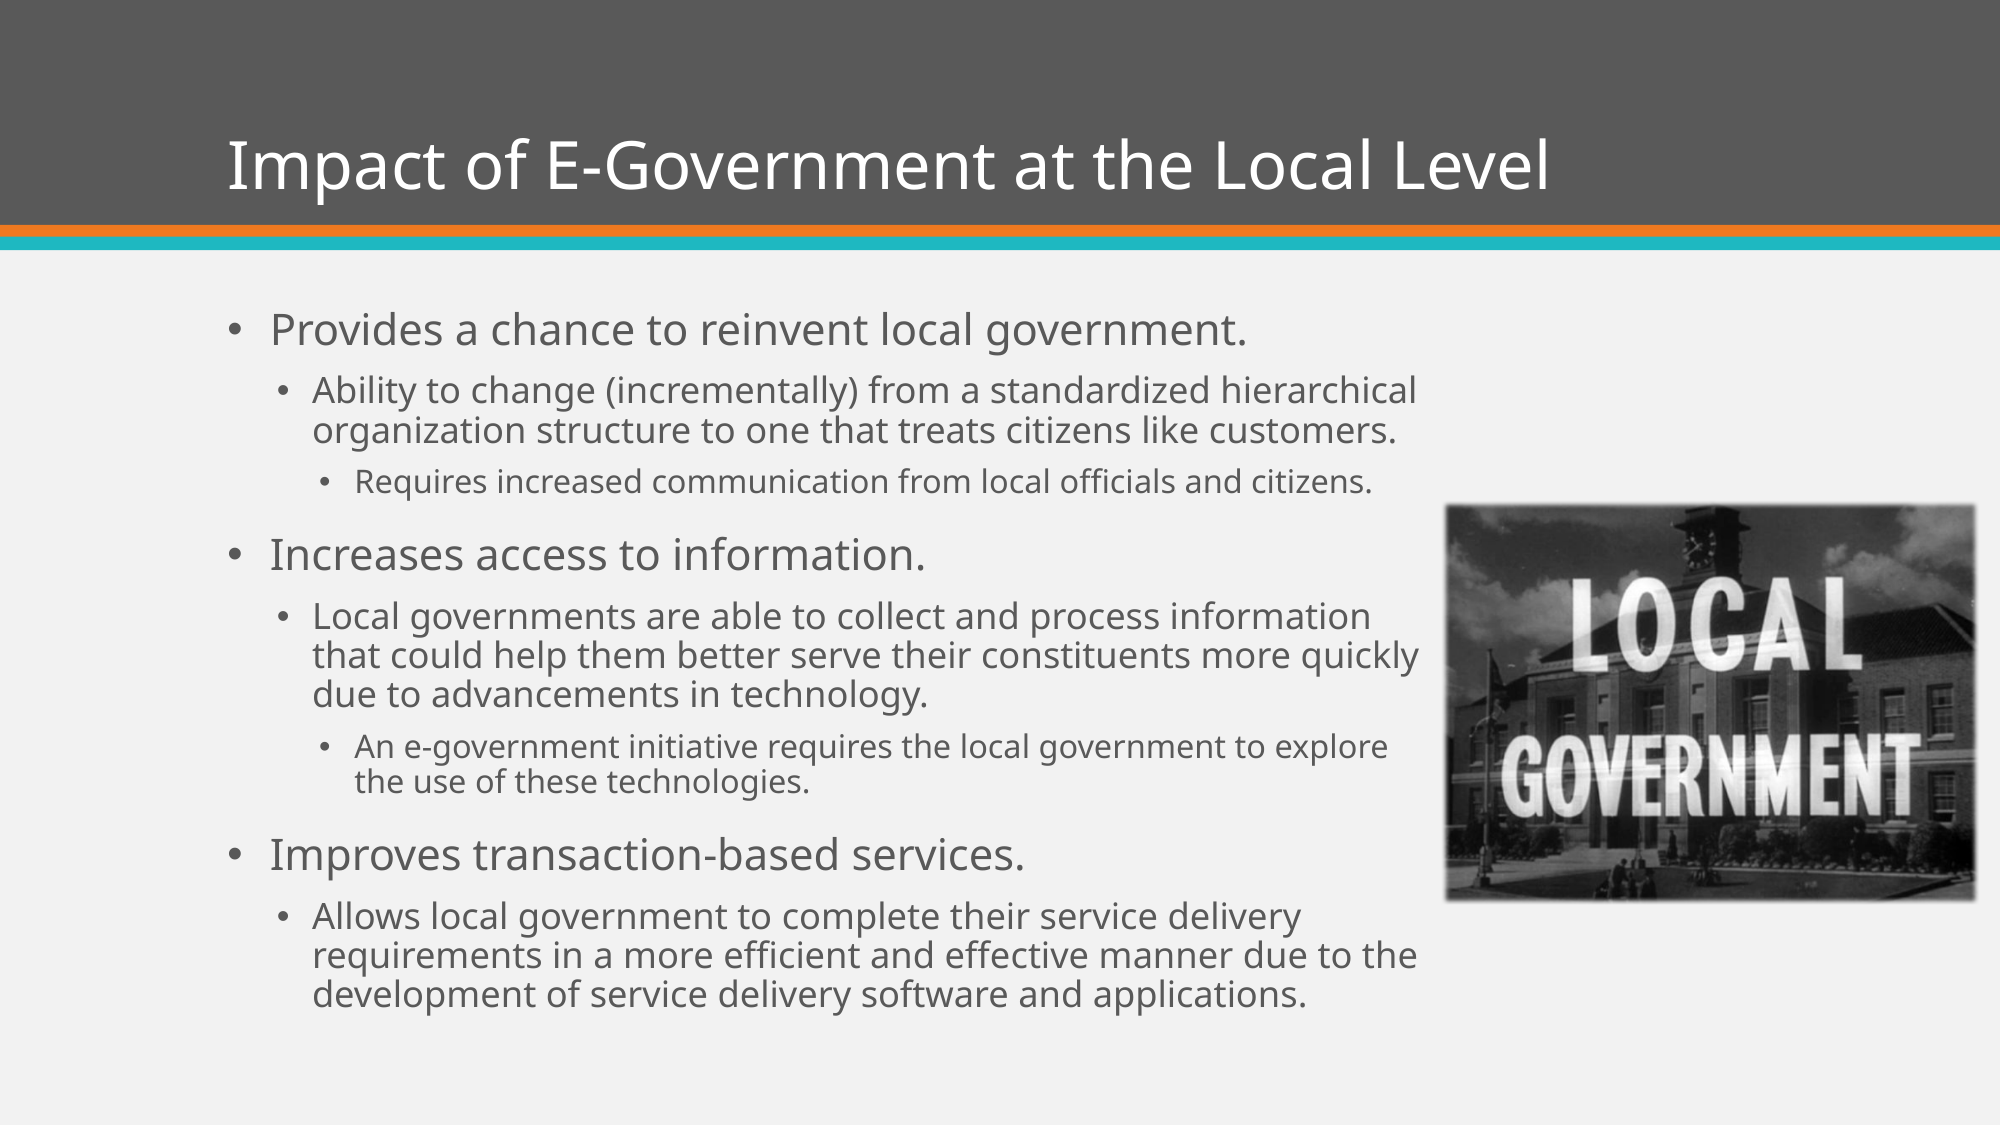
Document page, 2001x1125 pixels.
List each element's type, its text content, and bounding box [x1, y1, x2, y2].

title Impact of E-Government at the Local Level [212, 41, 1788, 212]
list Provides a chance to reinvent local government. Ability to change (incrementally) from a standardized hierarchical organization structure to one that treats citizens like customers. Requires increased communication from local officials and citizens. Increases access to information. Local governments are able to collect and process information that could help them better serve their constituents more quickly due to advancements in technology. An e-government initiative requires the local government to explore the use of these technologies. Improves transaction-based services. Allows local government to complete their service delivery requirements in a more efficient and effective manner due to the development of service delivery software and applications. [212, 299, 1442, 1068]
picture [1441, 500, 1980, 904]
